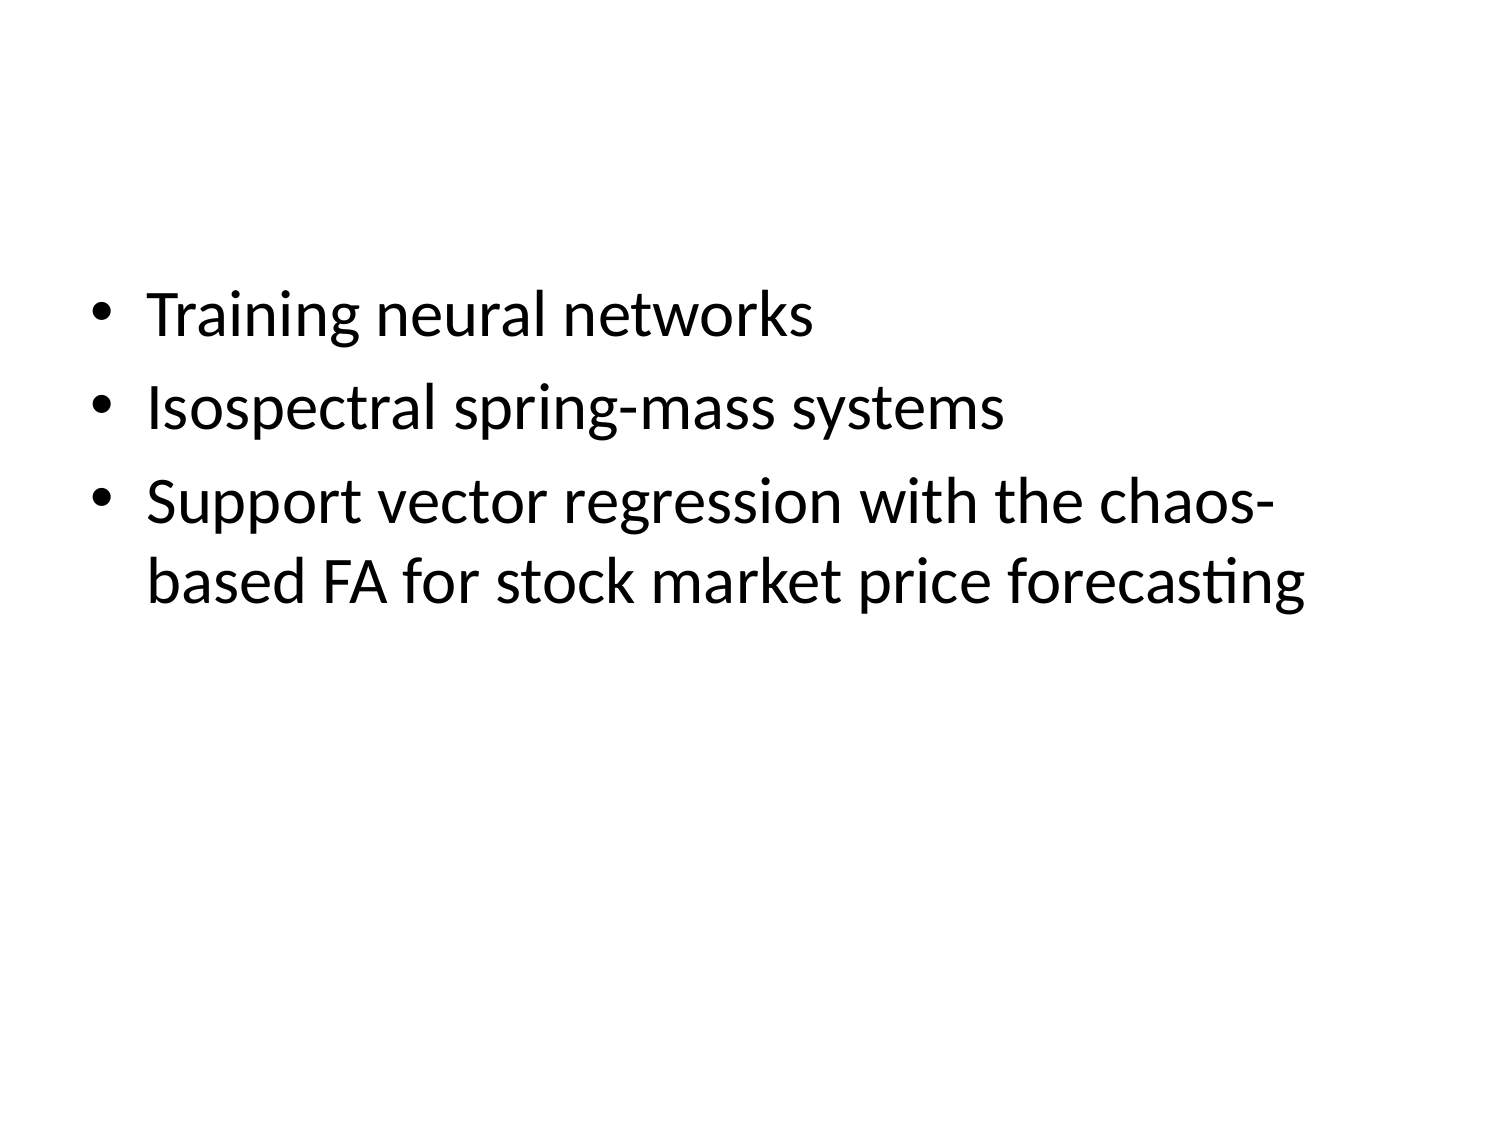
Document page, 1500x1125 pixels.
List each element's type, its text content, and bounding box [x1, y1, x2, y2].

list Training neural networks Isospectral spring-mass systems Support vector regression with the chaos-based FA for stock market price forecasting [75, 262, 1425, 1005]
